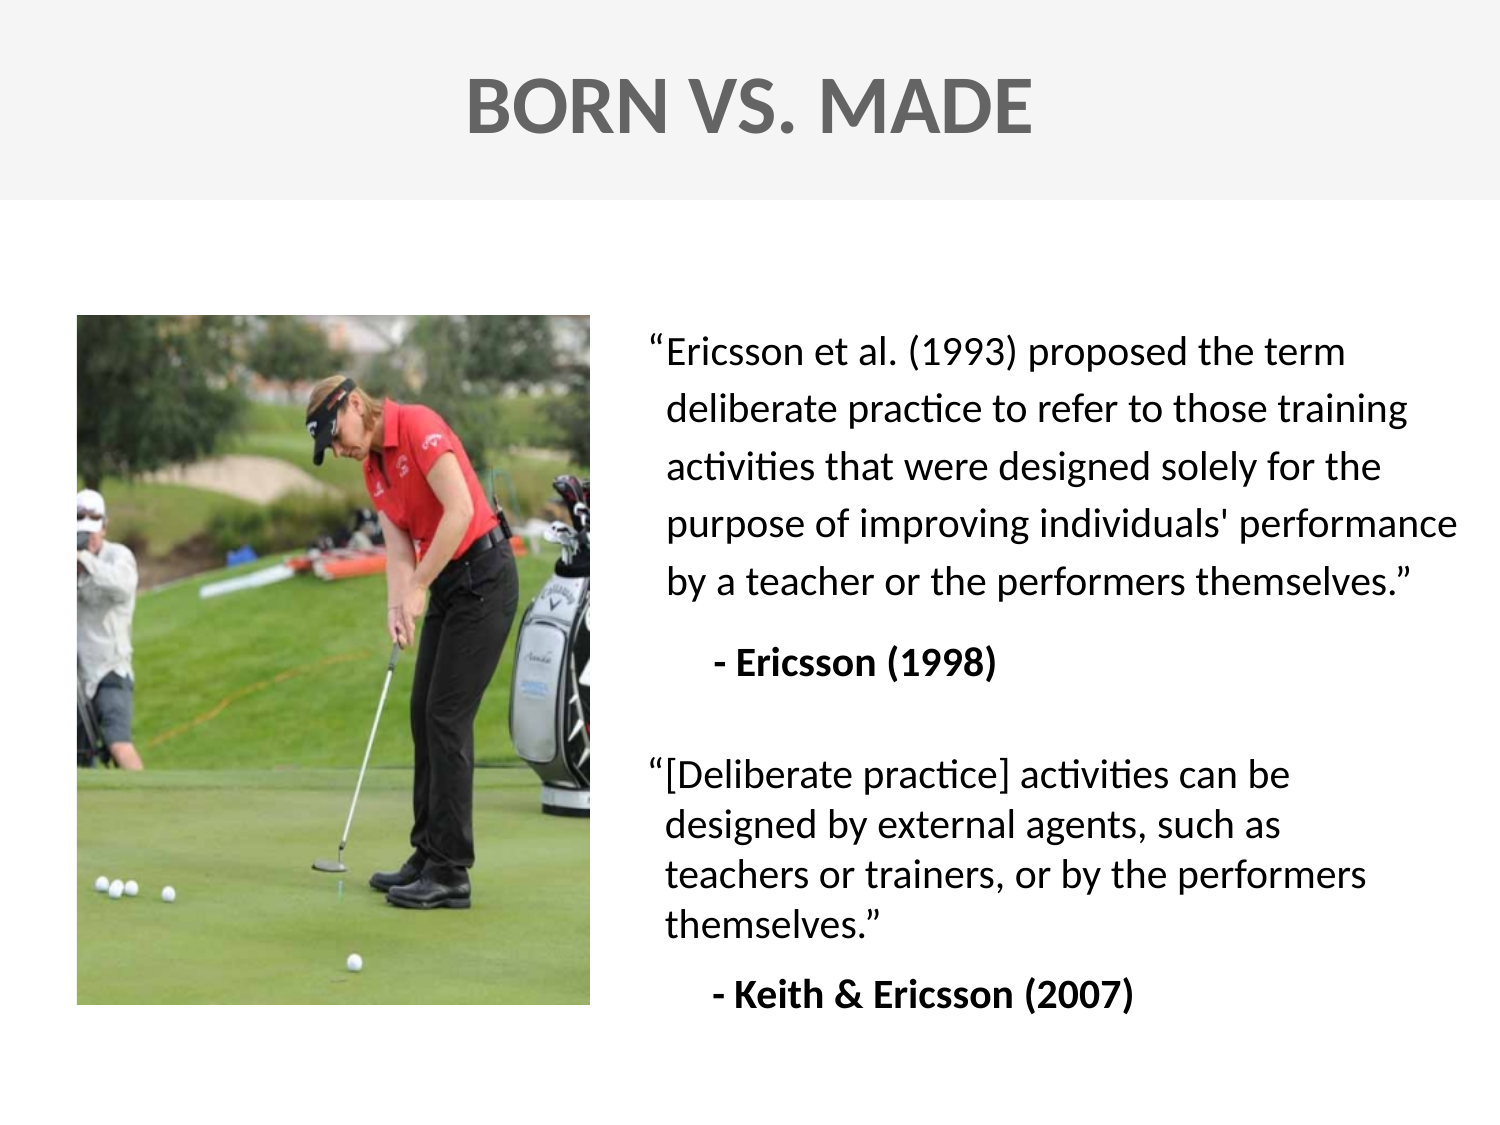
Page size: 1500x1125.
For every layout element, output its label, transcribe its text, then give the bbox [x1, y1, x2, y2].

text_box [Deliberate practice] activities can be designed by external agents, such as teachers or trainers, or by the performers themselves.” - Keith & Ericsson (2007) [649, 739, 1400, 1025]
picture [76, 314, 591, 1006]
text_box [0, 0, 1500, 202]
text_box “ [631, 738, 745, 803]
text_box BORN VS. MADE [156, 66, 1344, 134]
text_box Ericsson et al. (1993) proposed the term deliberate practice to refer to those training activities that were designed solely for the purpose of improving individuals' performance by a teacher or the performers themselves.” - Ericsson (1998) [576, 308, 1477, 692]
